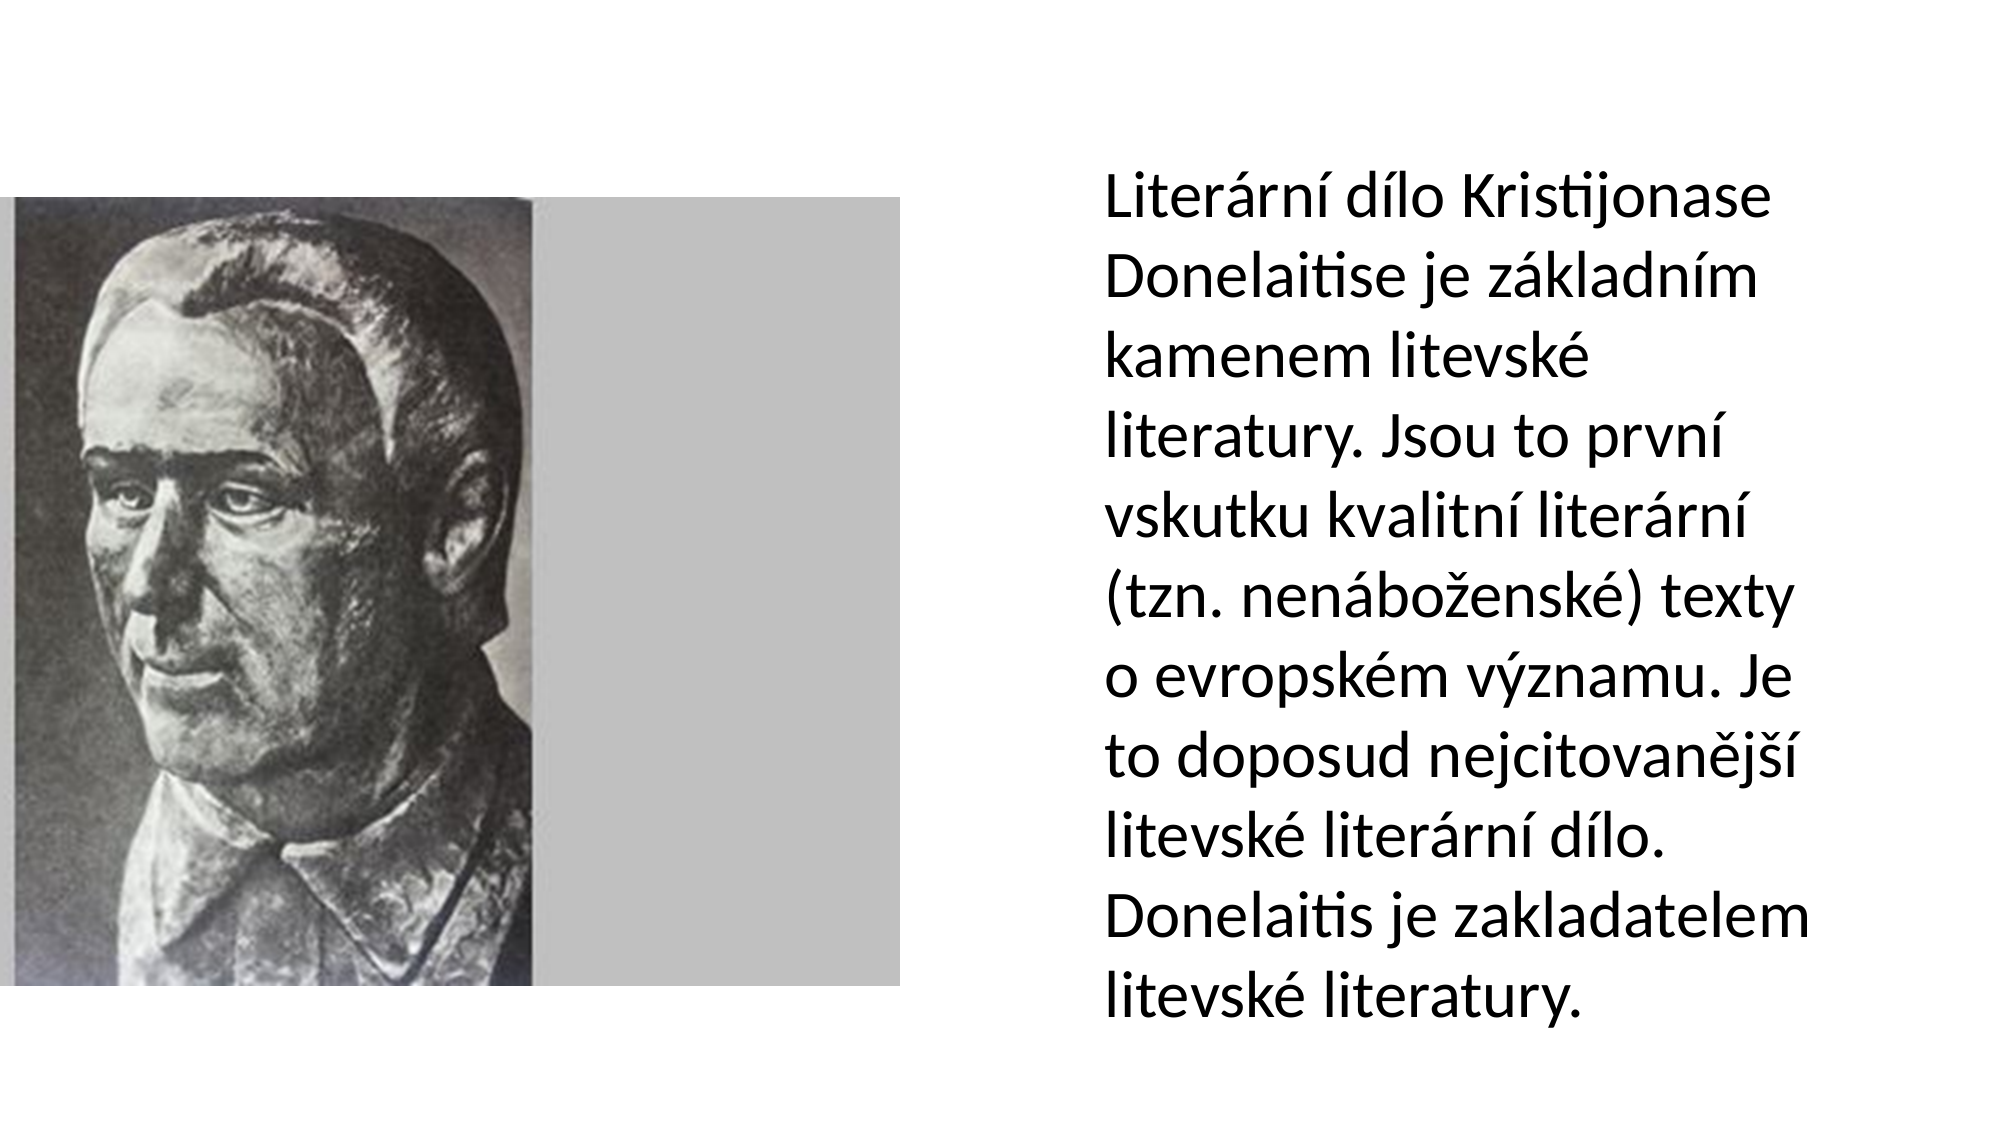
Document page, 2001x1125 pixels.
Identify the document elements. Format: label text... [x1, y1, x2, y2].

picture [0, 197, 900, 986]
text_box Literární dílo Kristijonase Donelaitise je základním kamenem litevské literatury. Jsou to první vskutku kvalitní literární (tzn. nenáboženské) texty o evropském významu. Je to doposud nejcitovanější litevské literární dílo. Donelaitis je zakladatelem litevské literatury. [1090, 143, 1838, 1038]
